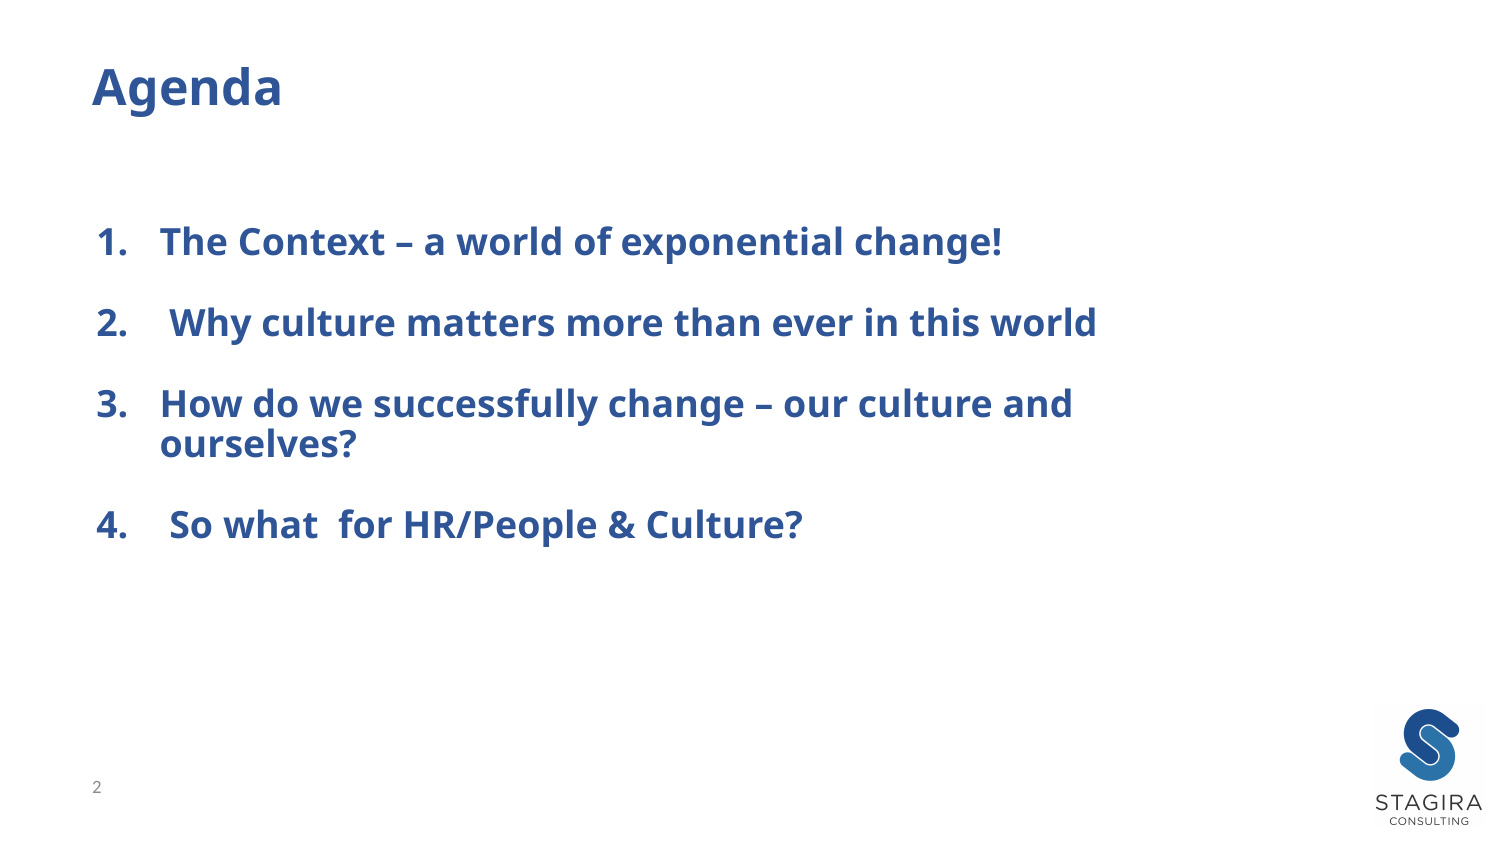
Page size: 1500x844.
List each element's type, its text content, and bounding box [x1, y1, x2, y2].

slide_number 2 [53, 763, 117, 808]
title Agenda [77, 47, 1485, 132]
picture [1372, 704, 1485, 827]
text_box The Context – a world of exponential change! Why culture matters more than ever in this world How do we successfully change – our culture and ourselves? So what for HR/People & Culture? [84, 154, 1206, 616]
